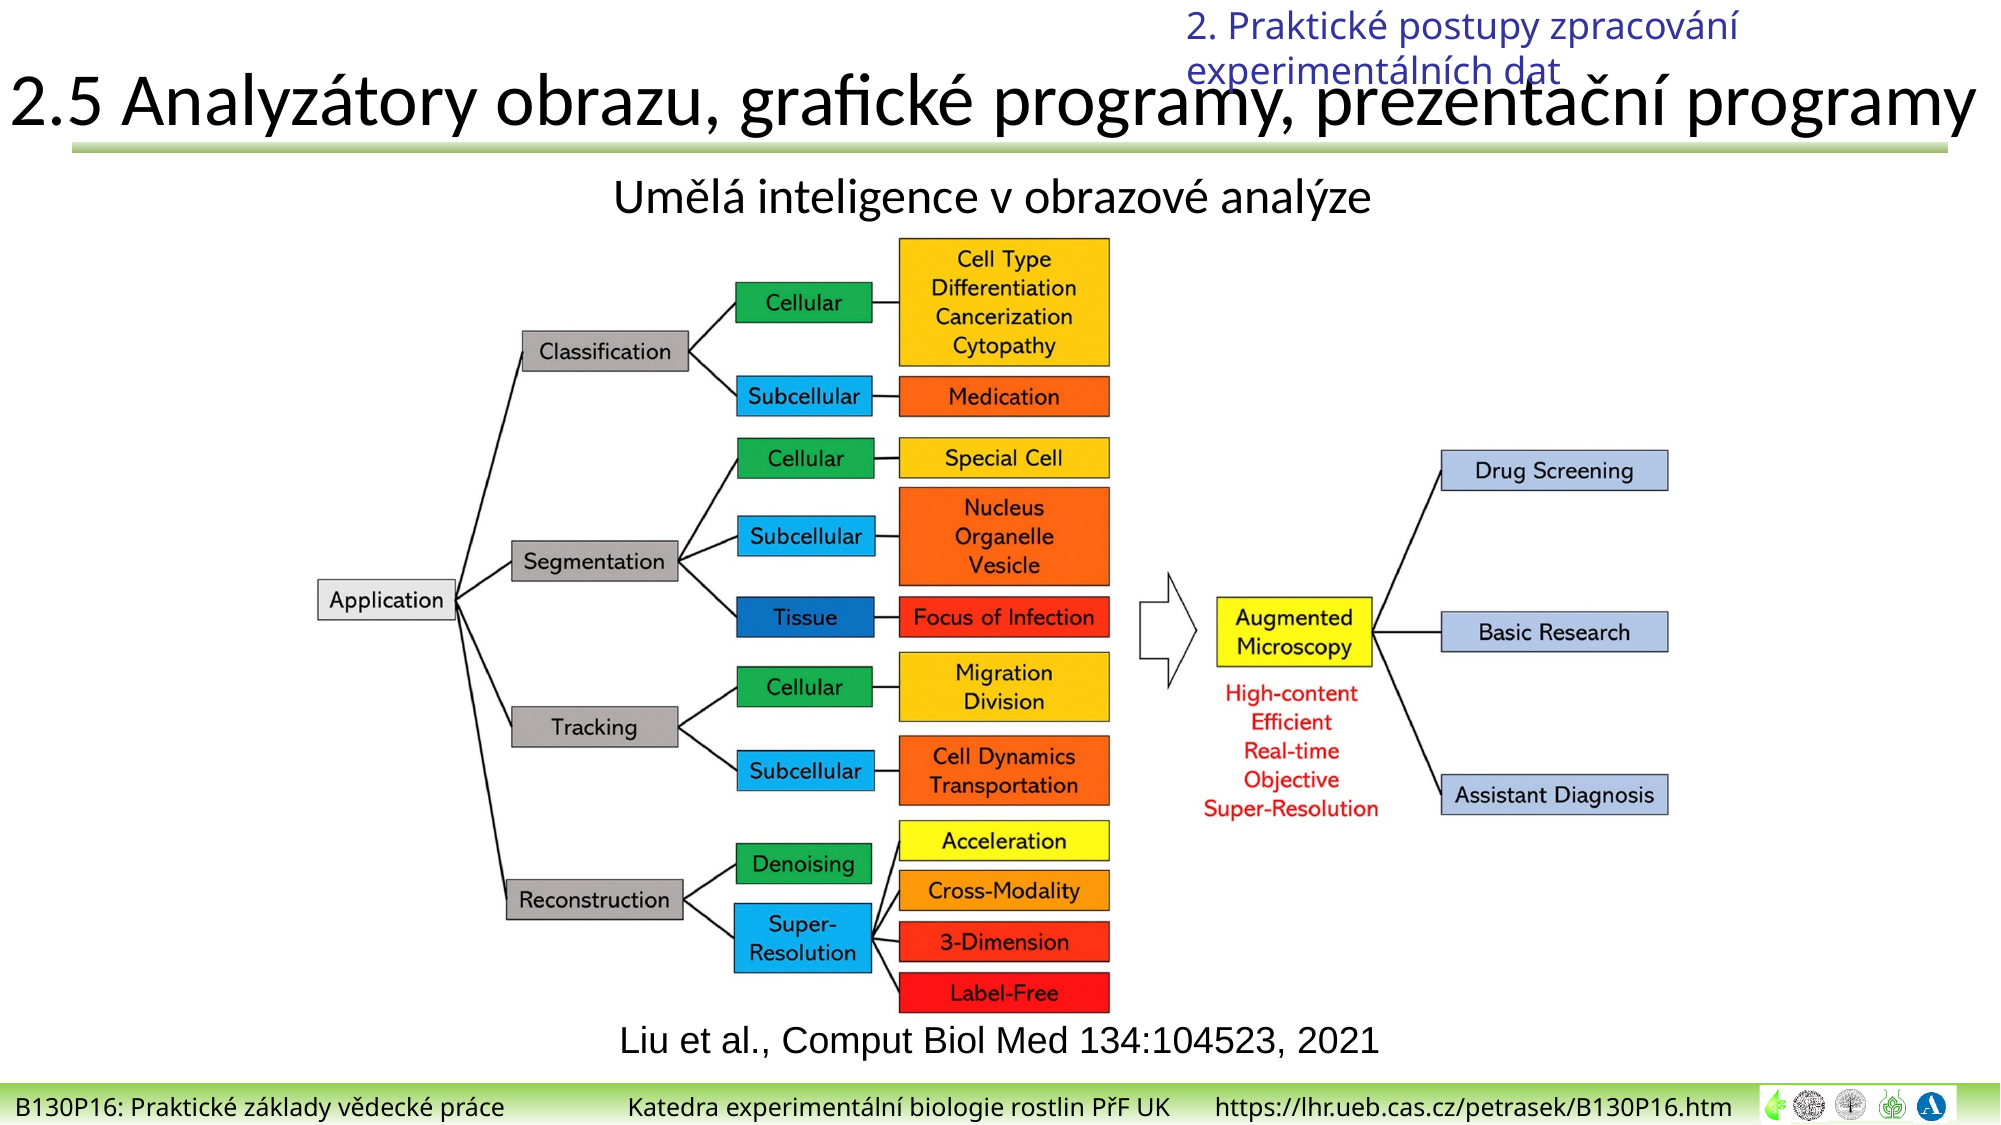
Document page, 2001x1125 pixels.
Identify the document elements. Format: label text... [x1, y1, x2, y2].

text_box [0, 1083, 2000, 1125]
picture [314, 235, 1672, 1017]
text_box Umělá inteligence v obrazové analýze [43, 155, 1943, 231]
text_box Liu et al., Comput Biol Med 134:104523, 2021 [500, 1024, 1500, 1069]
text_box 2. Praktické postupy zpracování experimentálních dat [1171, 0, 2000, 100]
text_box 2.5 Analyzátory obrazu, grafické programy, prezentační programy [0, 42, 2000, 148]
text_box [69, 139, 1951, 155]
